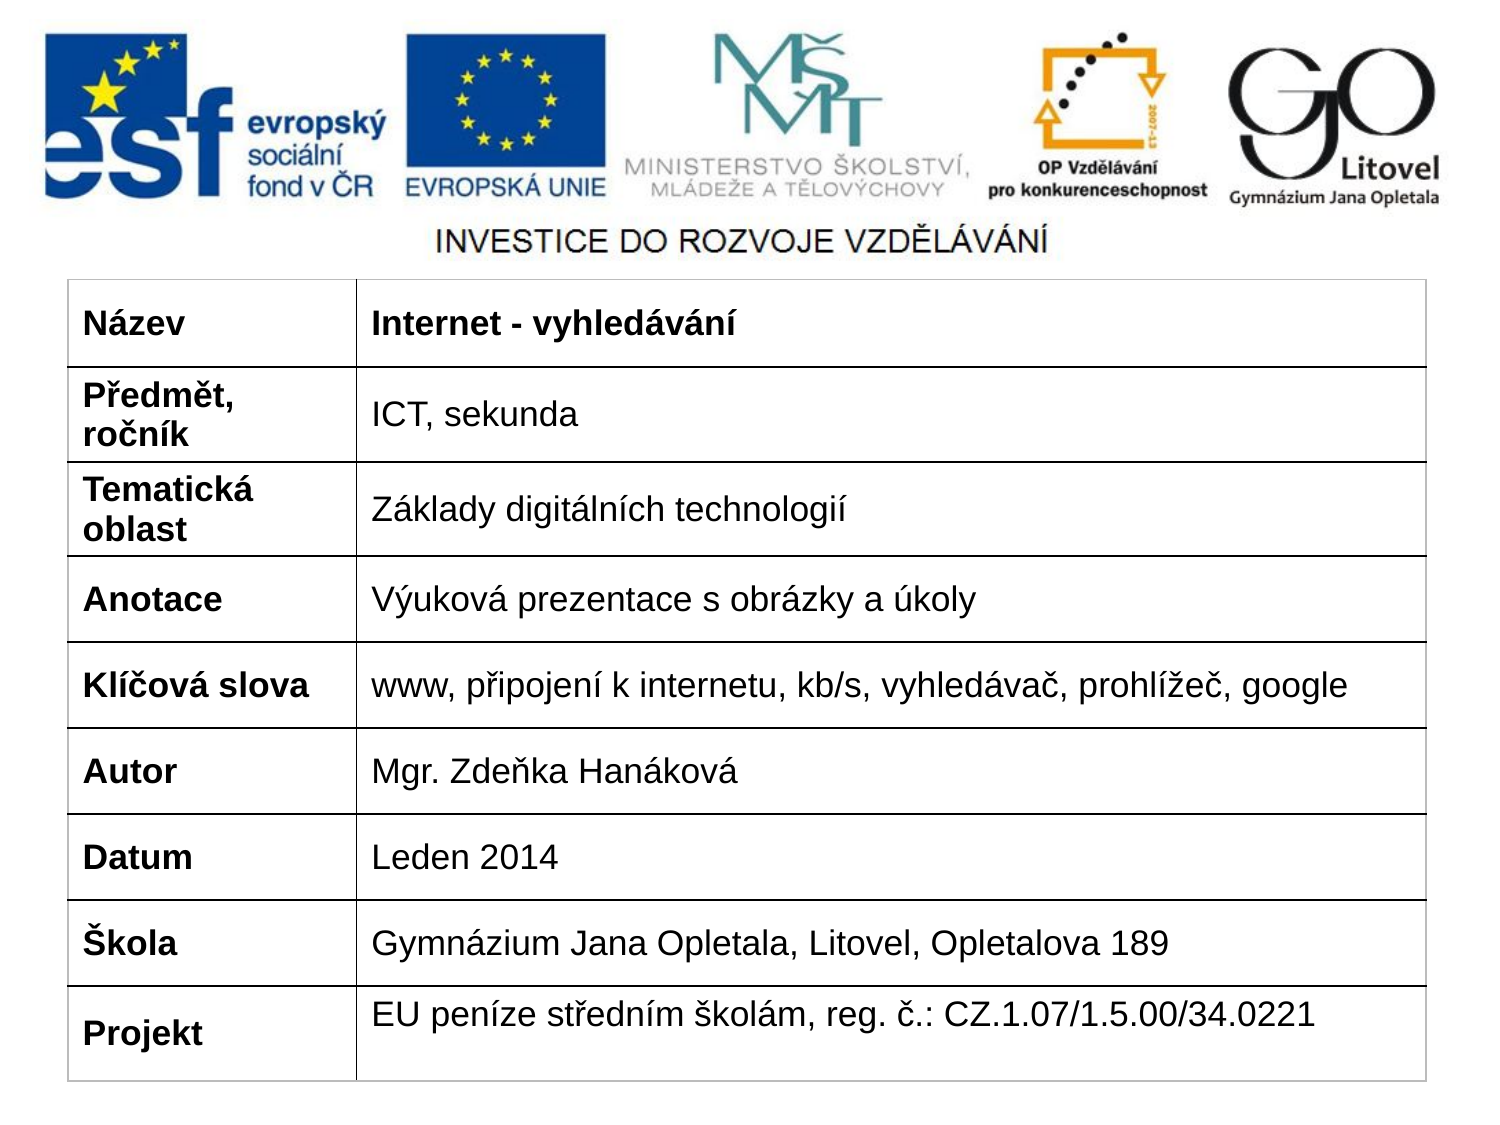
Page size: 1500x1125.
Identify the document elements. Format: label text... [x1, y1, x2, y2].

table_cell ICT, sekunda [357, 368, 1425, 461]
table_header Internet - vyhledávání [357, 282, 1425, 366]
table_cell Tematická oblast [69, 463, 356, 555]
table_cell Předmět, ročník [69, 368, 356, 461]
table_cell Základy digitálních technologií [357, 463, 1425, 555]
table_cell Výuková prezentace s obrázky a úkoly [357, 557, 1425, 641]
table_cell Škola [69, 901, 356, 985]
table_cell Gymnázium Jana Opletala, Litovel, Opletalova 189 [357, 901, 1425, 985]
table_cell Autor [69, 729, 356, 813]
table_cell www, připojení k internetu, kb/s, vyhledávač, prohlížeč, google [357, 643, 1425, 727]
table_cell Projekt [69, 987, 356, 1080]
table_header Název [69, 282, 356, 366]
table_cell Datum [69, 815, 356, 899]
picture [29, 18, 1465, 273]
table_cell Leden 2014 [357, 815, 1425, 899]
table_cell Anotace [69, 557, 356, 641]
table_cell Mgr. Zdeňka Hanáková [357, 729, 1425, 813]
table_cell Klíčová slova [69, 643, 356, 727]
table_cell EU peníze středním školám, reg. č.: CZ.1.07/1.5.00/34.0221 [357, 987, 1425, 1080]
